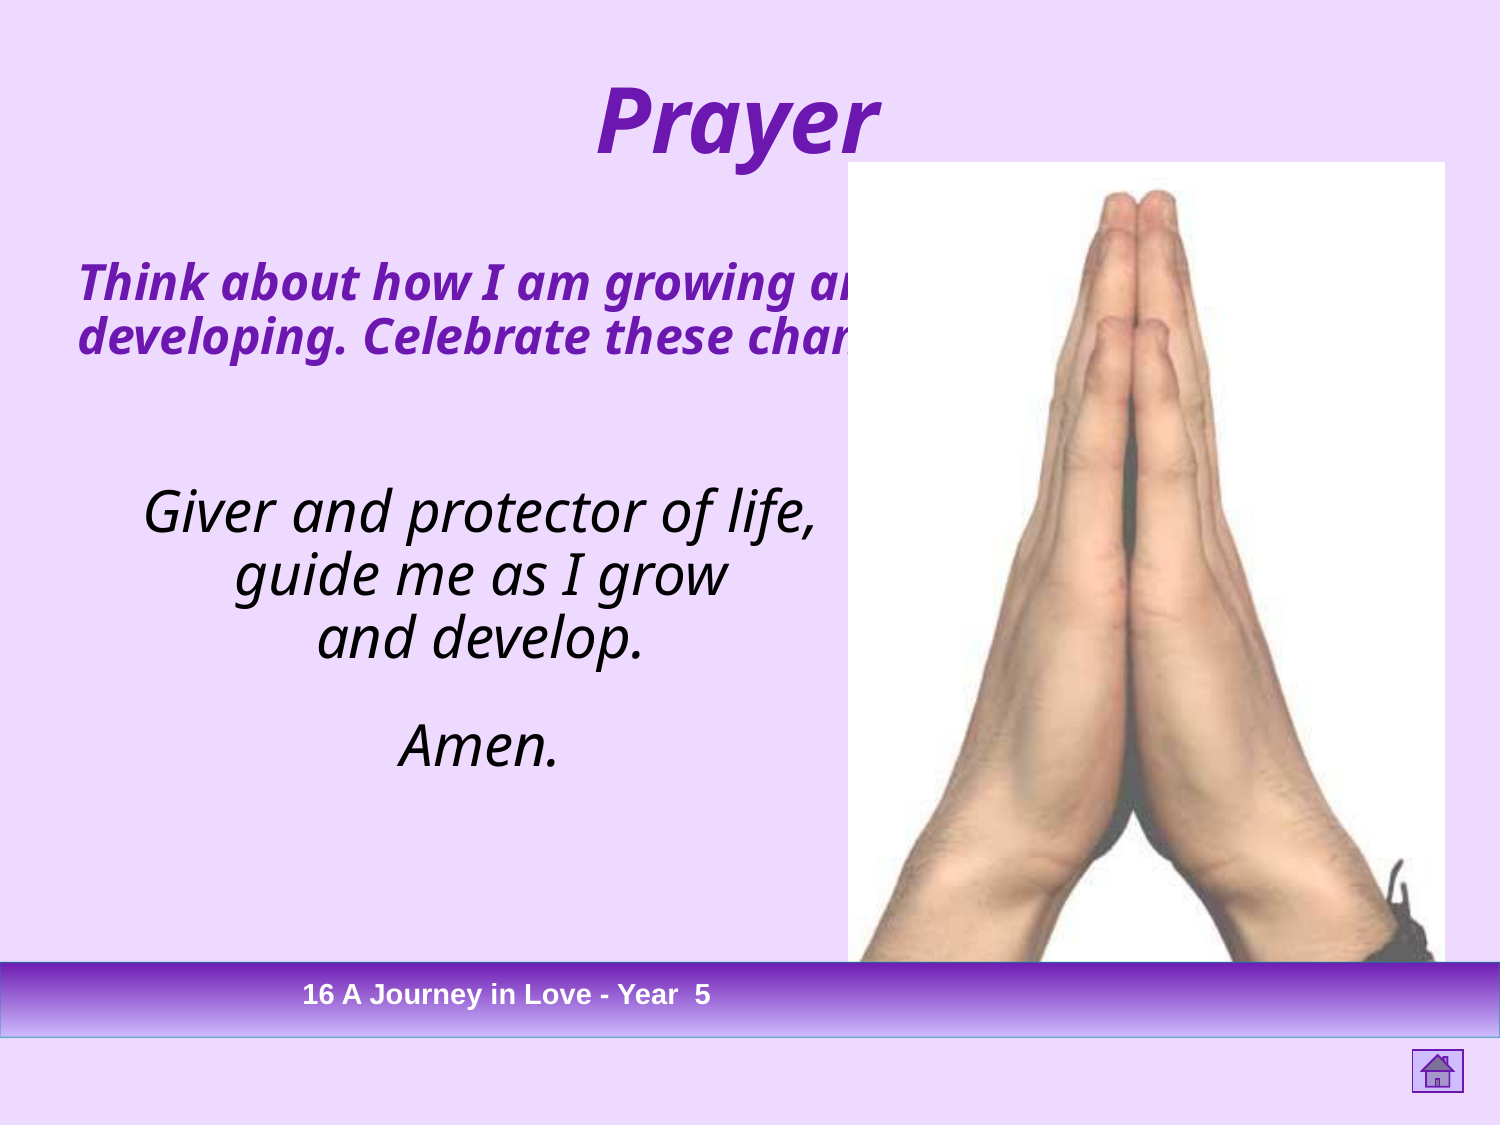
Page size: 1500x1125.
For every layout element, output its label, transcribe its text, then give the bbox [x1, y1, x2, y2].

picture [848, 162, 1445, 961]
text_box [0, 961, 1500, 1038]
list Think about how I am growing and developing. Celebrate these changes. [62, 249, 843, 450]
title Prayer [62, 50, 1413, 184]
text_box Giver and protector of life, guide me as I grow and develop. Amen. [37, 474, 843, 888]
text_box [1412, 1049, 1463, 1092]
